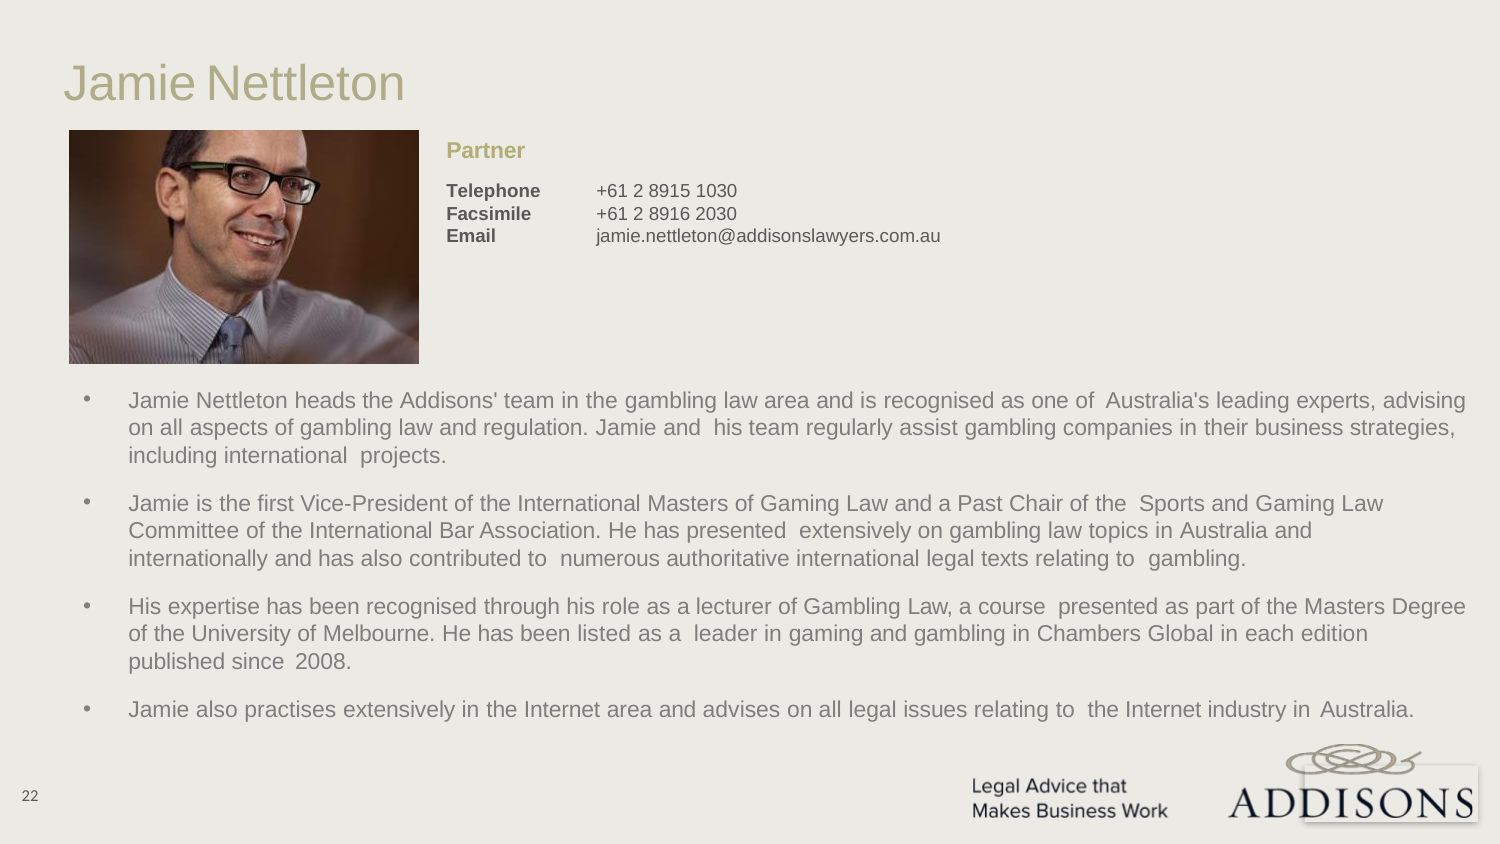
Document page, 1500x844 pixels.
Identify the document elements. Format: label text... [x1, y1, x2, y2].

text_box [973, 744, 1473, 818]
text_box [69, 130, 419, 364]
text_box +61 2 8915 1030 +61 2 8916 2030 jamie.nettleton@addisonslawyers.com.au [594, 178, 1059, 247]
text_box Jamie Nettleton [57, 50, 410, 111]
text_box Telephone Facsimile Email [444, 178, 573, 247]
text_box Partner [444, 135, 841, 163]
text_box Jamie Nettleton heads the Addisons' team in the gambling law area and is recognised as one of Australia's leading experts, advising on all aspects of gambling law and regulation. Jamie and his team regularly assist gambling companies in their business strategies, including international projects. Jamie is the first Vice-President of the International Masters of Gaming Law and a Past Chair of the Sports and Gaming Law Committee of the International Bar Association. He has presented extensively on gambling law topics in Australia and internationally and has also contributed to numerous authoritative international legal texts relating to gambling. His expertise has been recognised through his role as a lecturer of Gambling Law, a course presented as part of the Masters Degree of the University of Melbourne. He has been listed as a leader in gaming and gambling in Chambers Global in each edition published since 2008. Jamie also practises extensively in the Internet area and advises on all legal issues relating to the Internet industry in Australia. [68, 385, 1473, 723]
